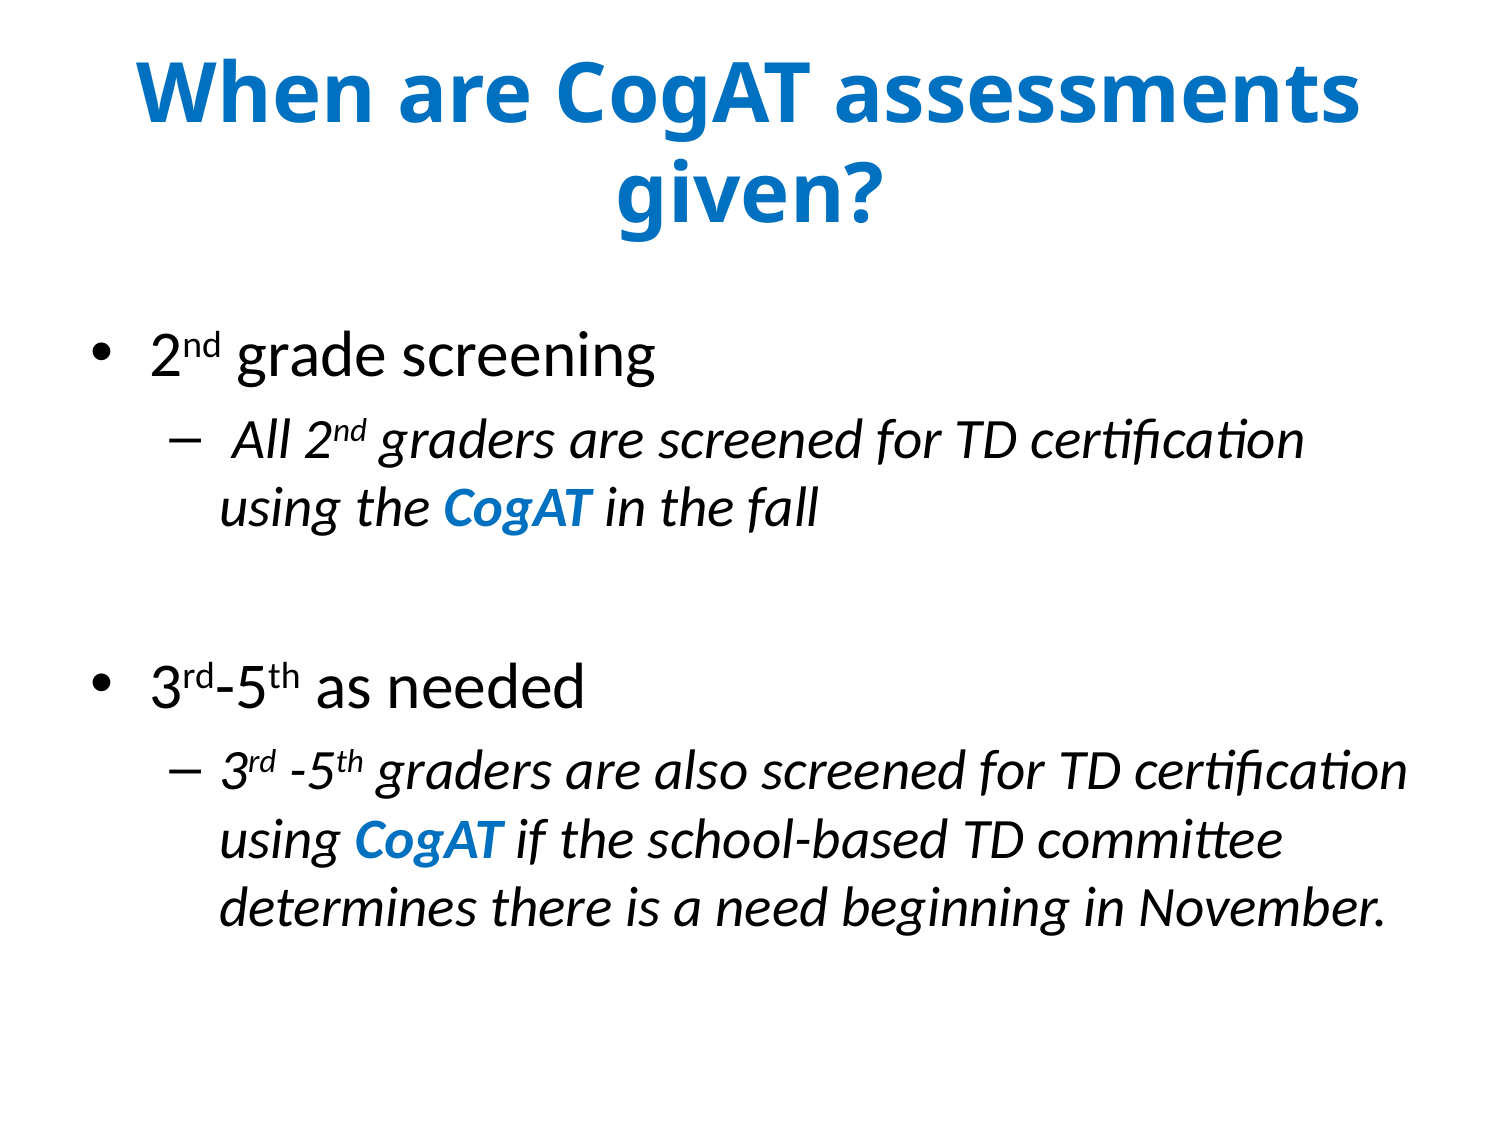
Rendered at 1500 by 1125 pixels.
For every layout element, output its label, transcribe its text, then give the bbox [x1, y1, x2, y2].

title When are CogAT assessments given? [75, 45, 1425, 212]
list 2nd grade screening All 2nd graders are screened for TD certification using the CogAT in the fall 3rd-5th as needed 3rd -5th graders are also screened for TD certification using CogAT if the school-based TD committee determines there is a need beginning in November. [75, 212, 1425, 955]
